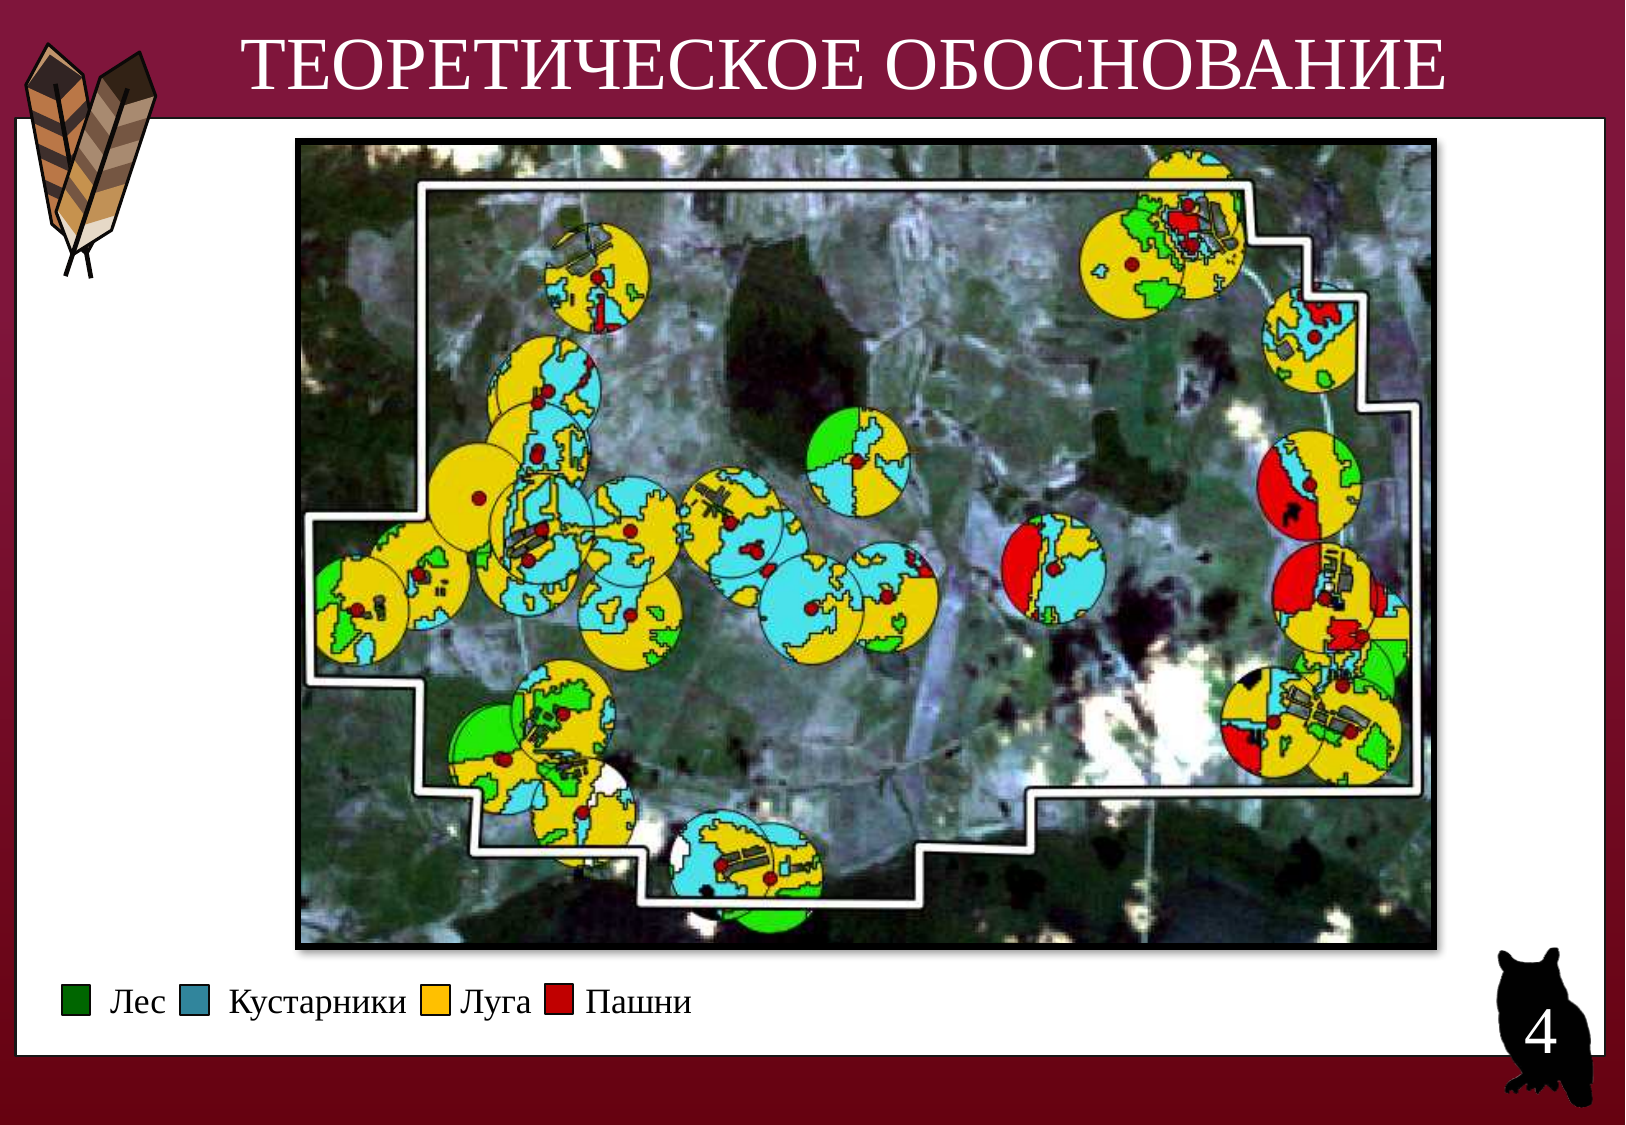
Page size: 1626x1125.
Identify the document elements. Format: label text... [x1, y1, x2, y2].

picture [301, 144, 1431, 944]
picture [1454, 943, 1625, 1115]
text_box [14, 117, 1606, 1057]
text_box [61, 970, 711, 1029]
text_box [39, 41, 101, 281]
text_box ТЕОРЕТИЧЕСКОЕ ОБОСНОВАНИЕ [225, 6, 1465, 112]
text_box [72, 46, 134, 283]
